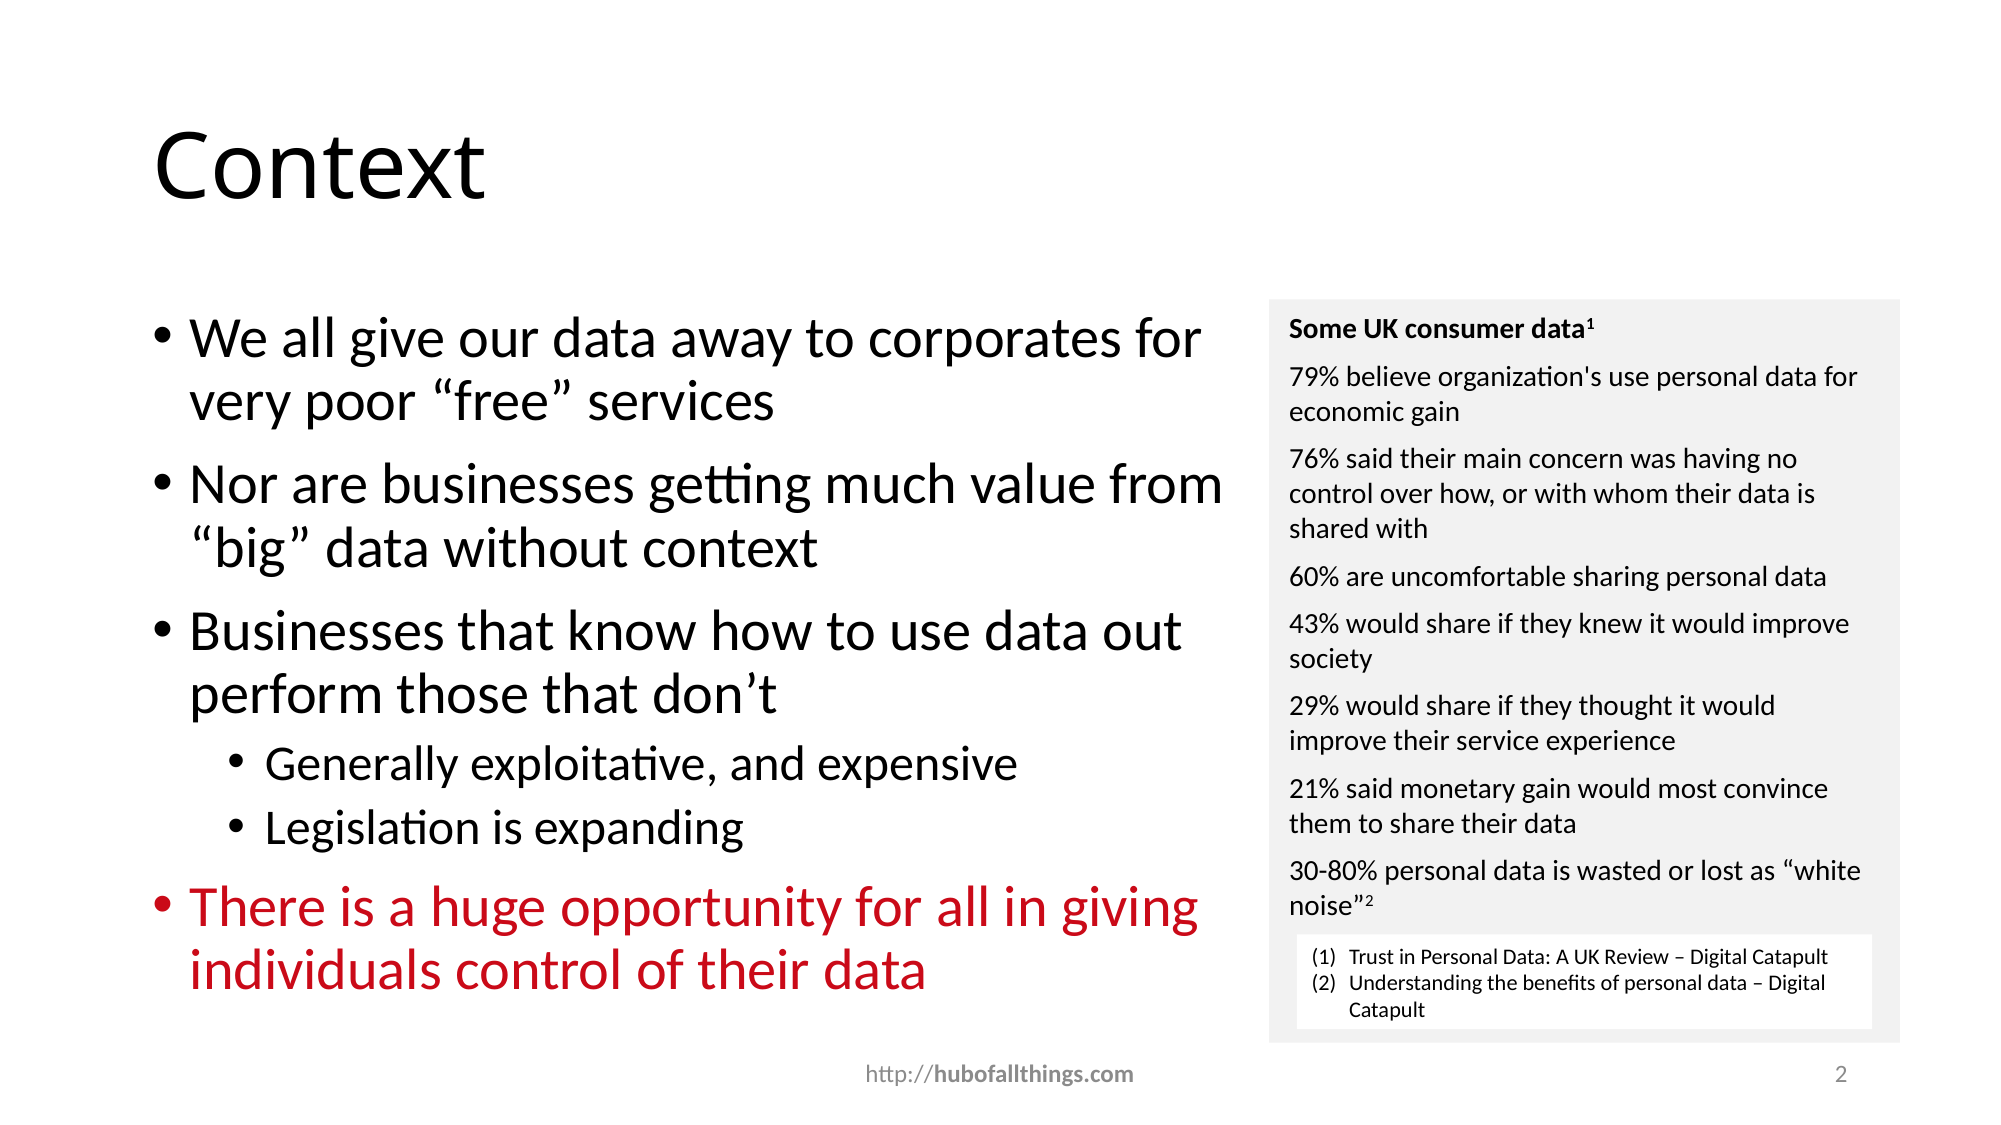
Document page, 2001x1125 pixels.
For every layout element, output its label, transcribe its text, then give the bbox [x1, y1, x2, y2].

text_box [1269, 299, 1900, 1043]
footer http://hubofallthings.com [662, 1042, 1338, 1103]
list We all give our data away to corporates for very poor “free” services Nor are businesses getting much value from “big” data without context Businesses that know how to use data out perform those that don’t Generally exploitative, and expensive Legislation is expanding There is a huge opportunity for all in giving individuals control of their data [137, 299, 1269, 1014]
slide_number 2 [1412, 1043, 1863, 1103]
title Context [137, 59, 1863, 278]
